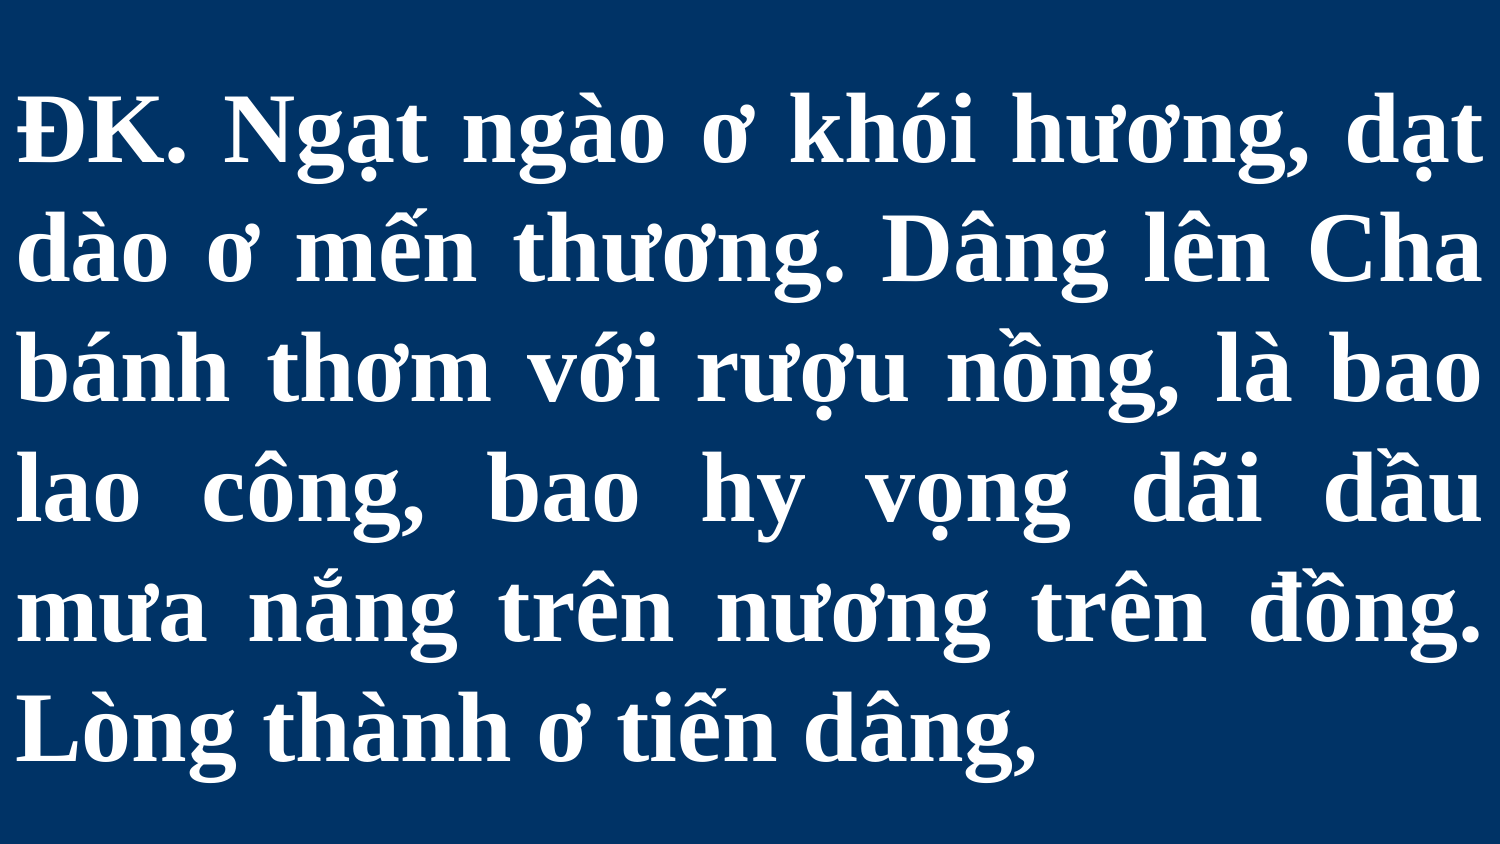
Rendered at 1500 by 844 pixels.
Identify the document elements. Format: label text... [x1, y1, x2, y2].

title ĐK. Ngạt ngào ơ khói hương, dạt dào ơ mến thương. Dâng lên Cha bánh thơm với rượu nồng, là bao lao công, bao hy vọng dãi dầu mưa nắng trên nương trên đồng. Lòng thành ơ tiến dâng, [0, 0, 1500, 844]
